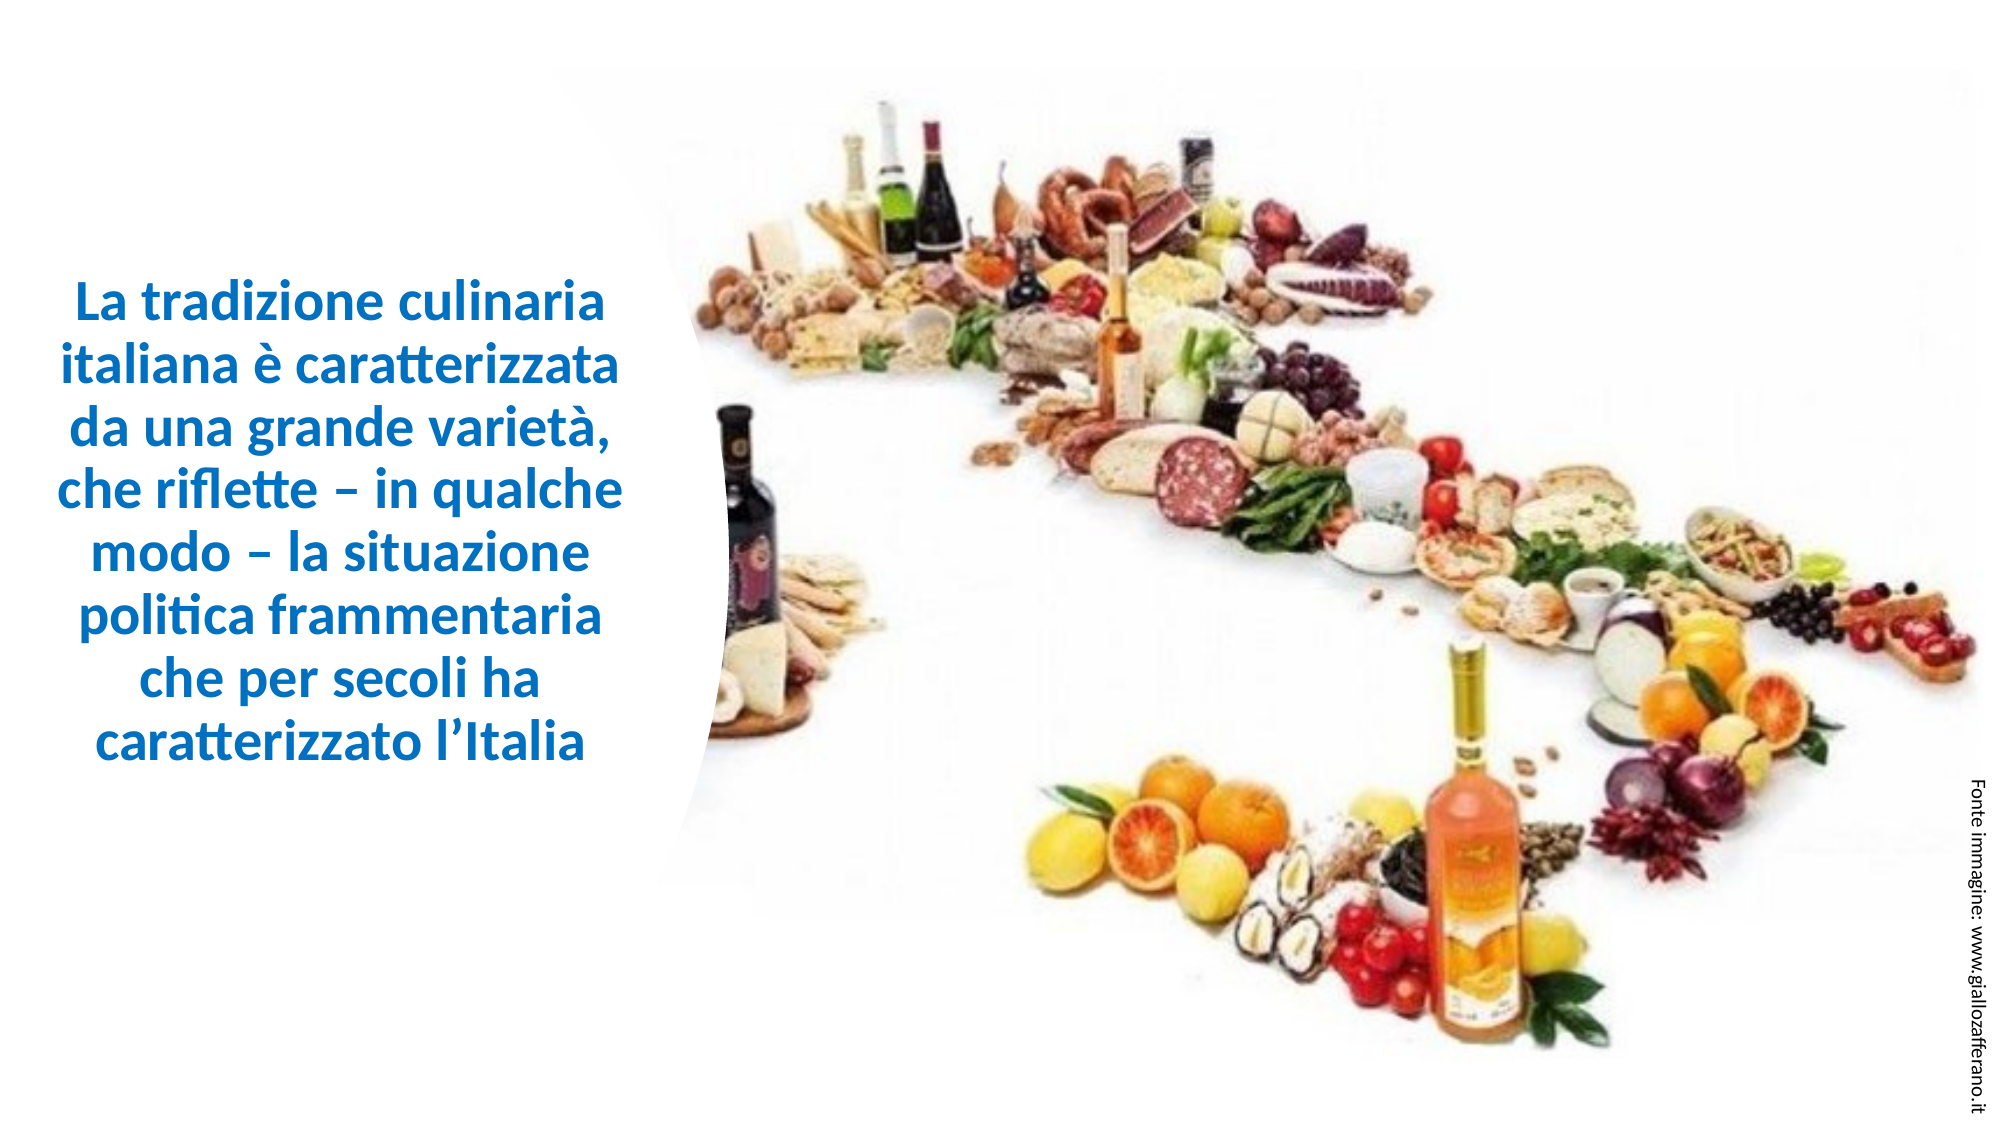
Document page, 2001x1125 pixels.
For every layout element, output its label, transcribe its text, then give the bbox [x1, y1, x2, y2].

text_box Fonte immagine: www.giallozafferano.it [1960, 764, 2000, 1125]
list La tradizione culinaria italiana è caratterizzata da una grande varietà, che riflette – in qualche modo – la situazione politica frammentaria che per secoli ha caratterizzato l’Italia [42, 171, 368, 427]
text_box [0, 149, 961, 1125]
picture [530, 52, 1995, 1068]
